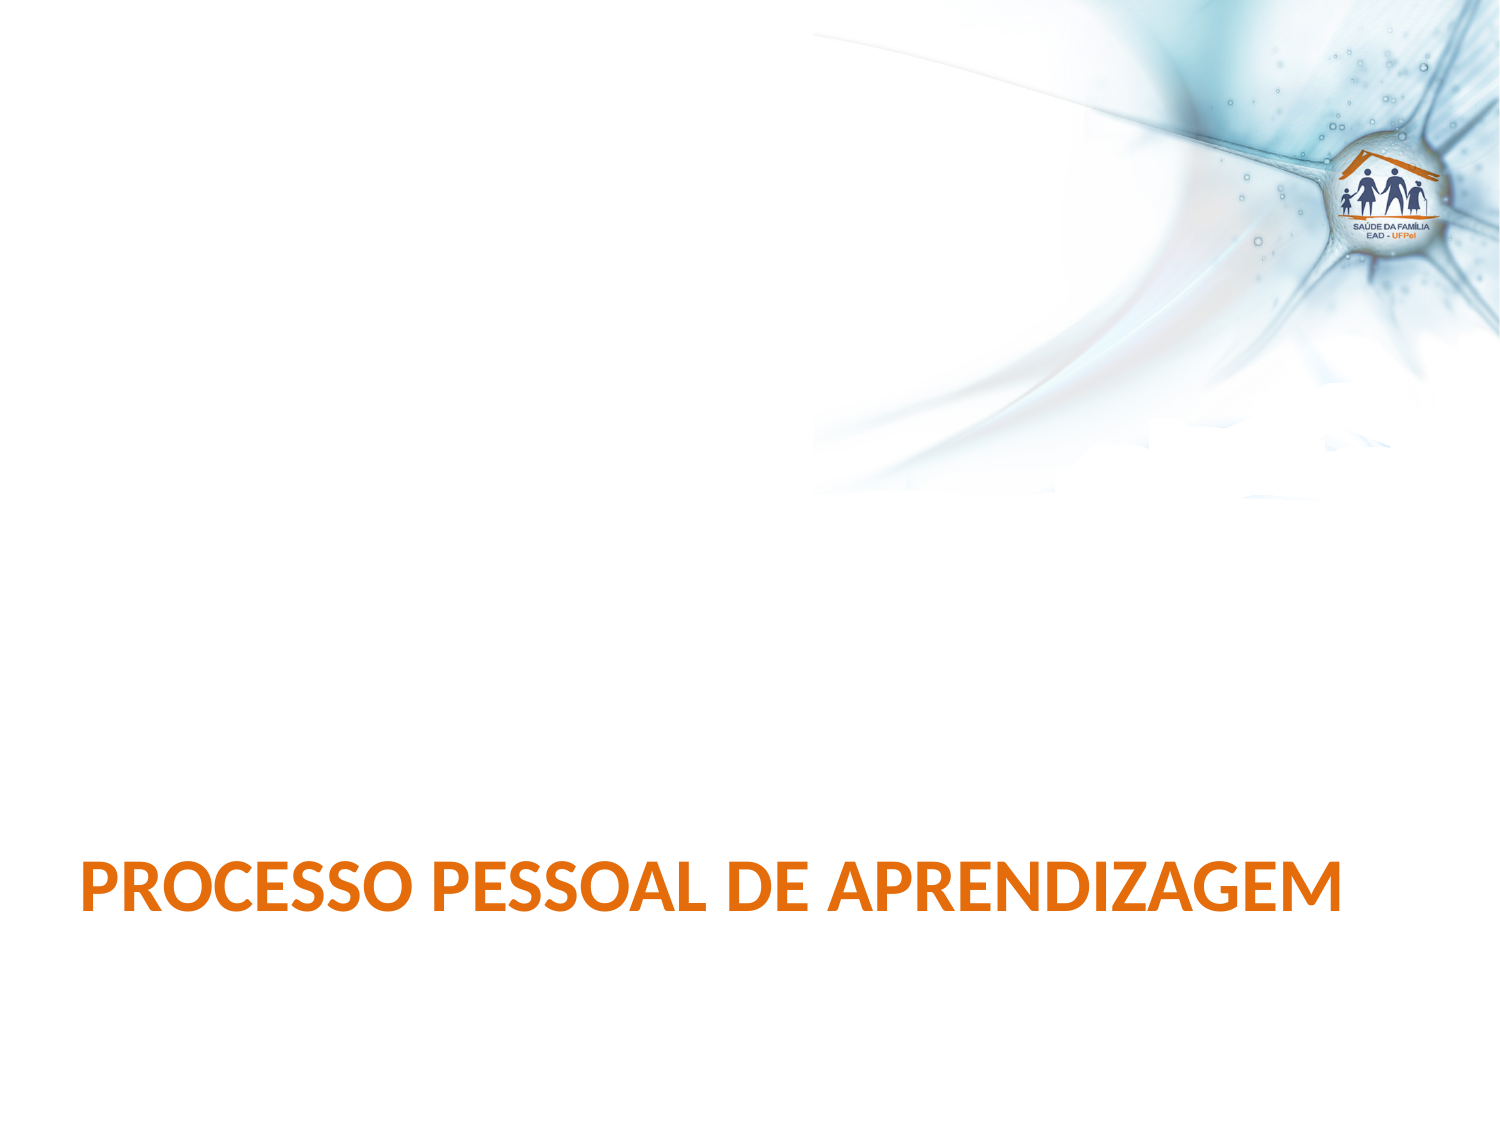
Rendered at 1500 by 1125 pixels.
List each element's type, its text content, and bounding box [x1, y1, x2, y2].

picture [812, 0, 1500, 517]
text_box PROCESSO PESSOAL DE APRENDIZAGEM [64, 786, 1415, 975]
